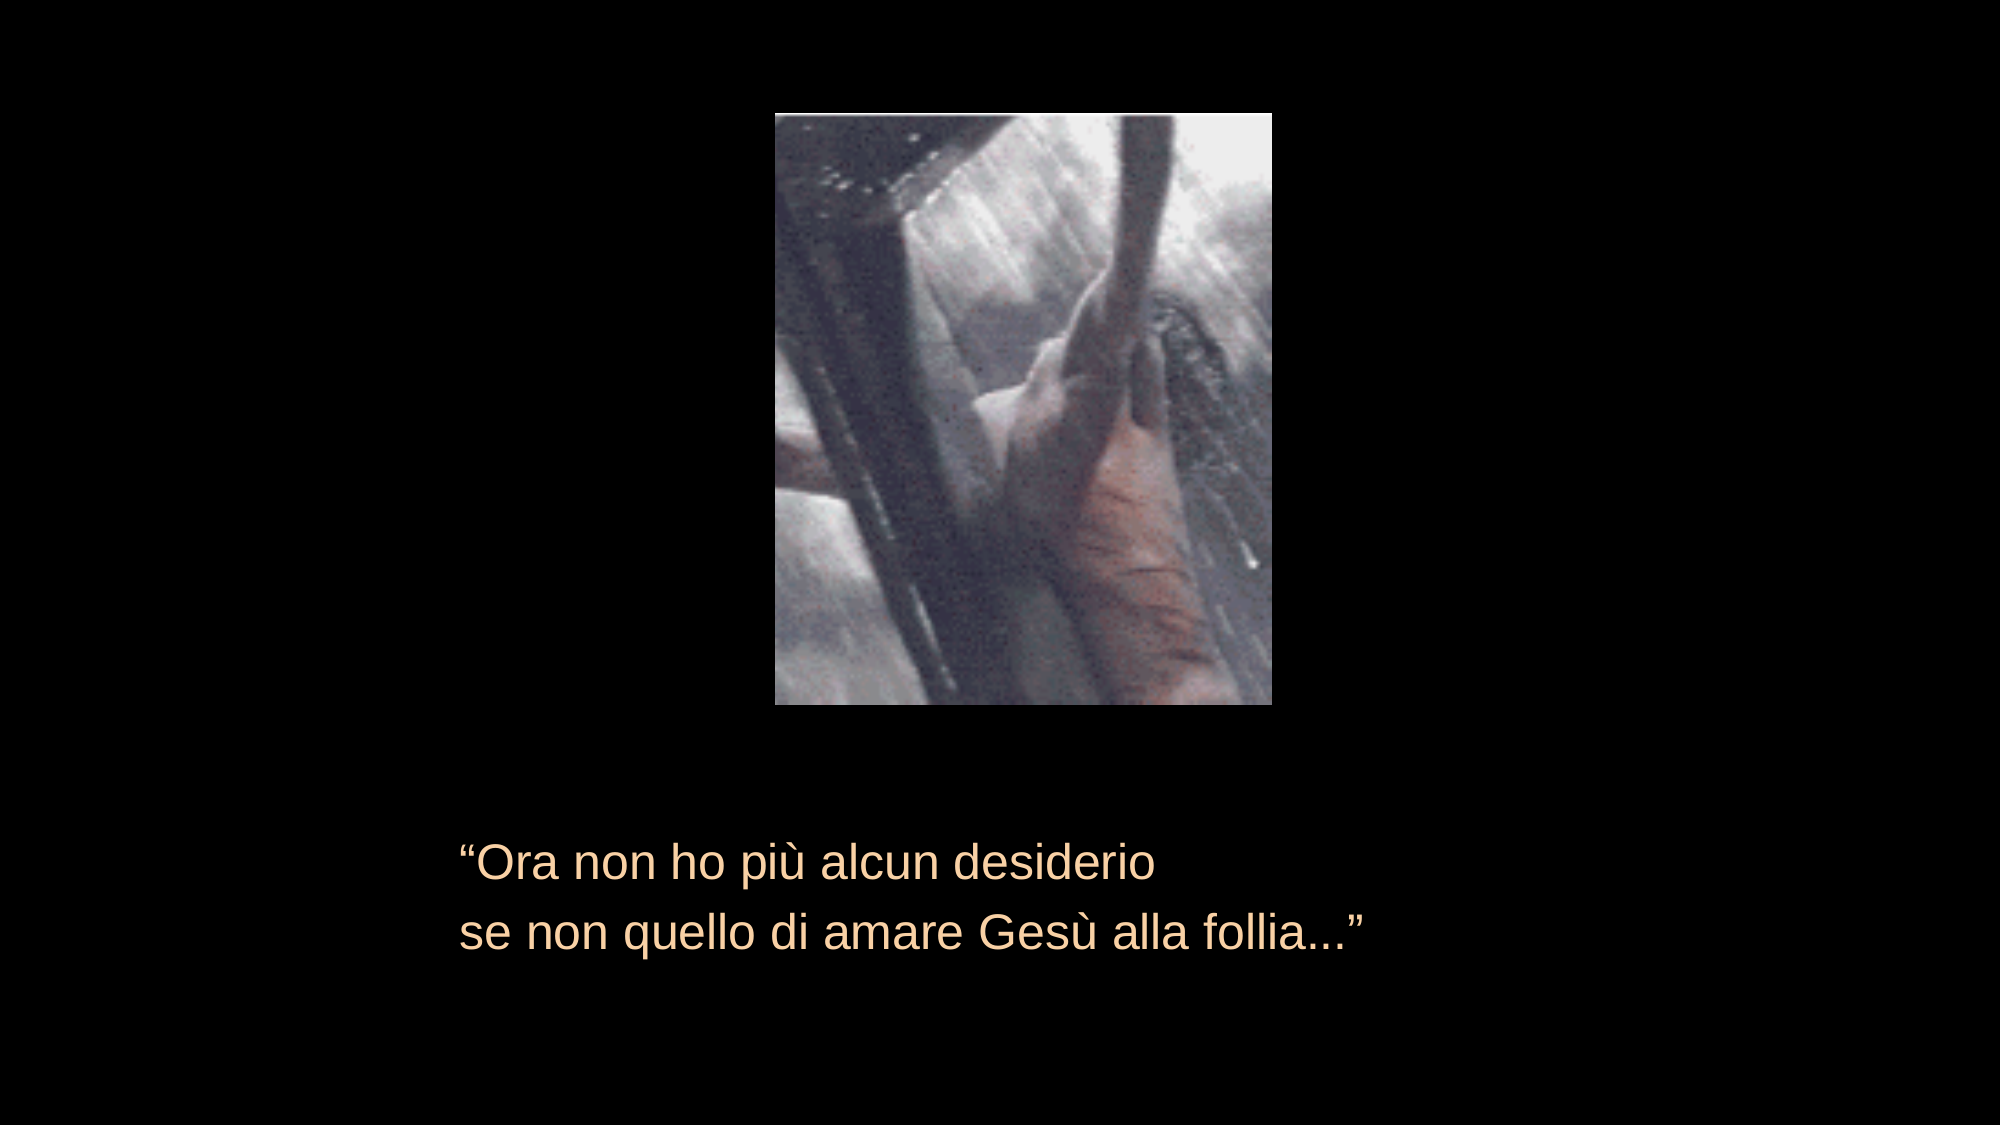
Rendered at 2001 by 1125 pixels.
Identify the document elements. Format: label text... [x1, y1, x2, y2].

picture [775, 113, 1272, 705]
text_box “Ora non ho più alcun desiderio se non quello di amare Gesù alla follia...” [444, 822, 1579, 968]
